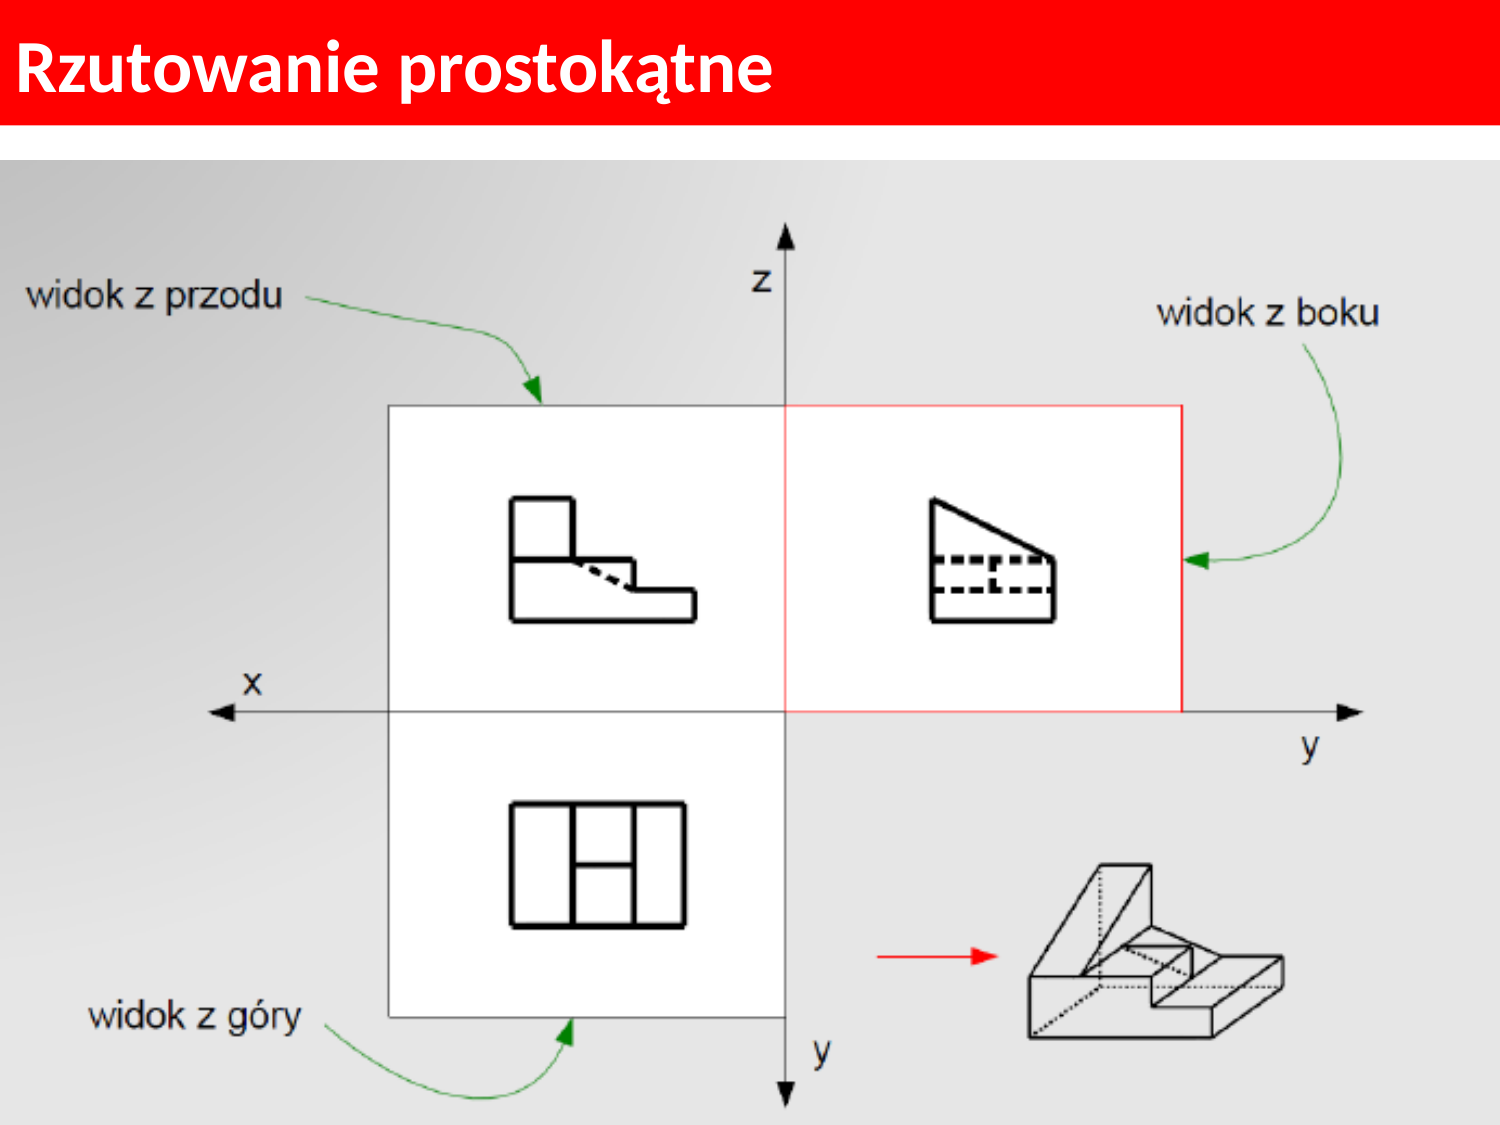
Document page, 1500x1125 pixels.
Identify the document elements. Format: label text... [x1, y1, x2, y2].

text_box Rzutowanie prostokątne [0, 0, 1500, 126]
picture [0, 160, 1500, 1125]
